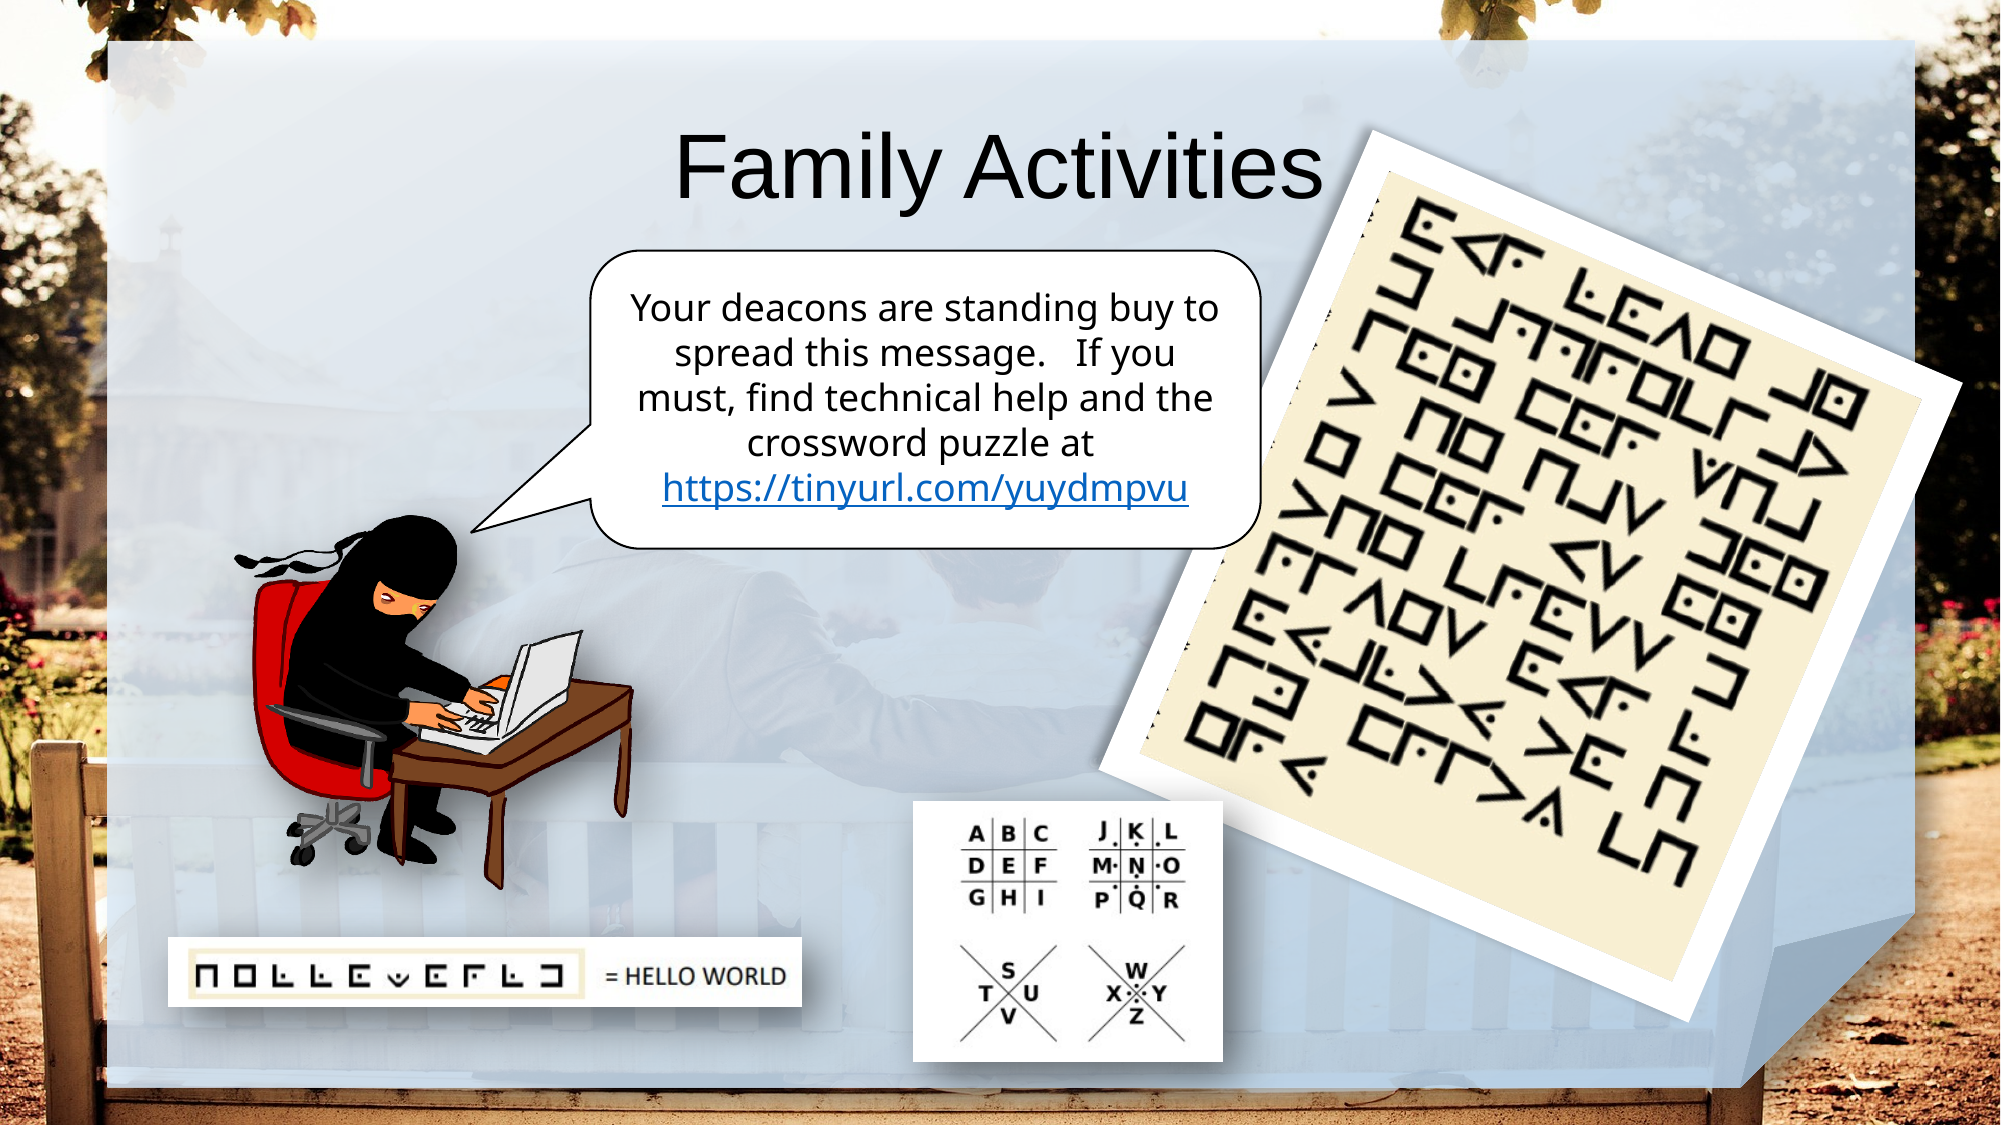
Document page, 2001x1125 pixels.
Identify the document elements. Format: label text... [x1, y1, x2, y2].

text_box Your deacons are standing buy to spread this message. If you must, find technical help and the crossword puzzle at https://tinyurl.com/yuydmpvu [488, 249, 1241, 550]
picture [0, 0, 2001, 1125]
title Family Activities [137, 59, 1863, 278]
